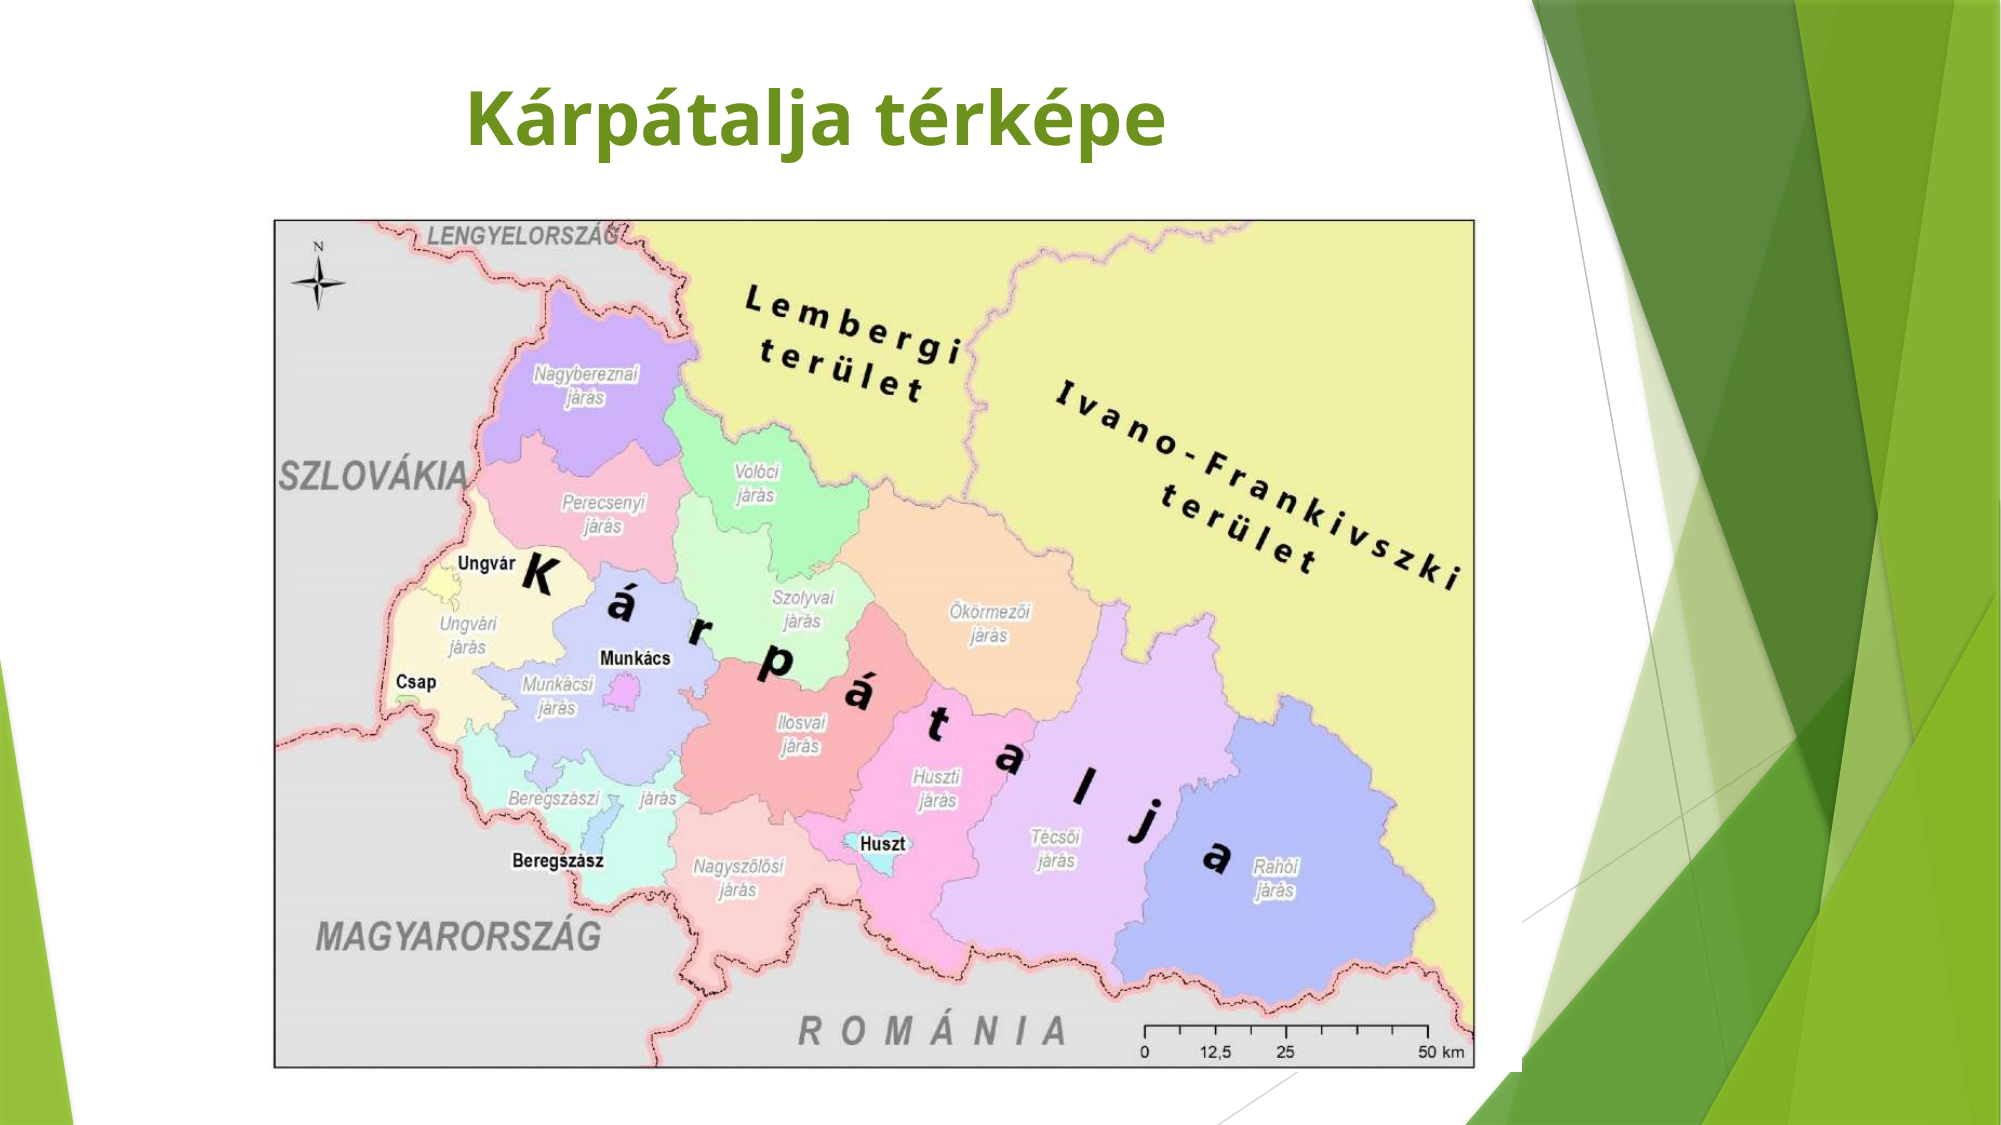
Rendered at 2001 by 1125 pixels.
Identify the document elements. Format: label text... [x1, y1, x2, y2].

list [225, 207, 1522, 1073]
title Kárpátalja térképe [111, 62, 1522, 279]
